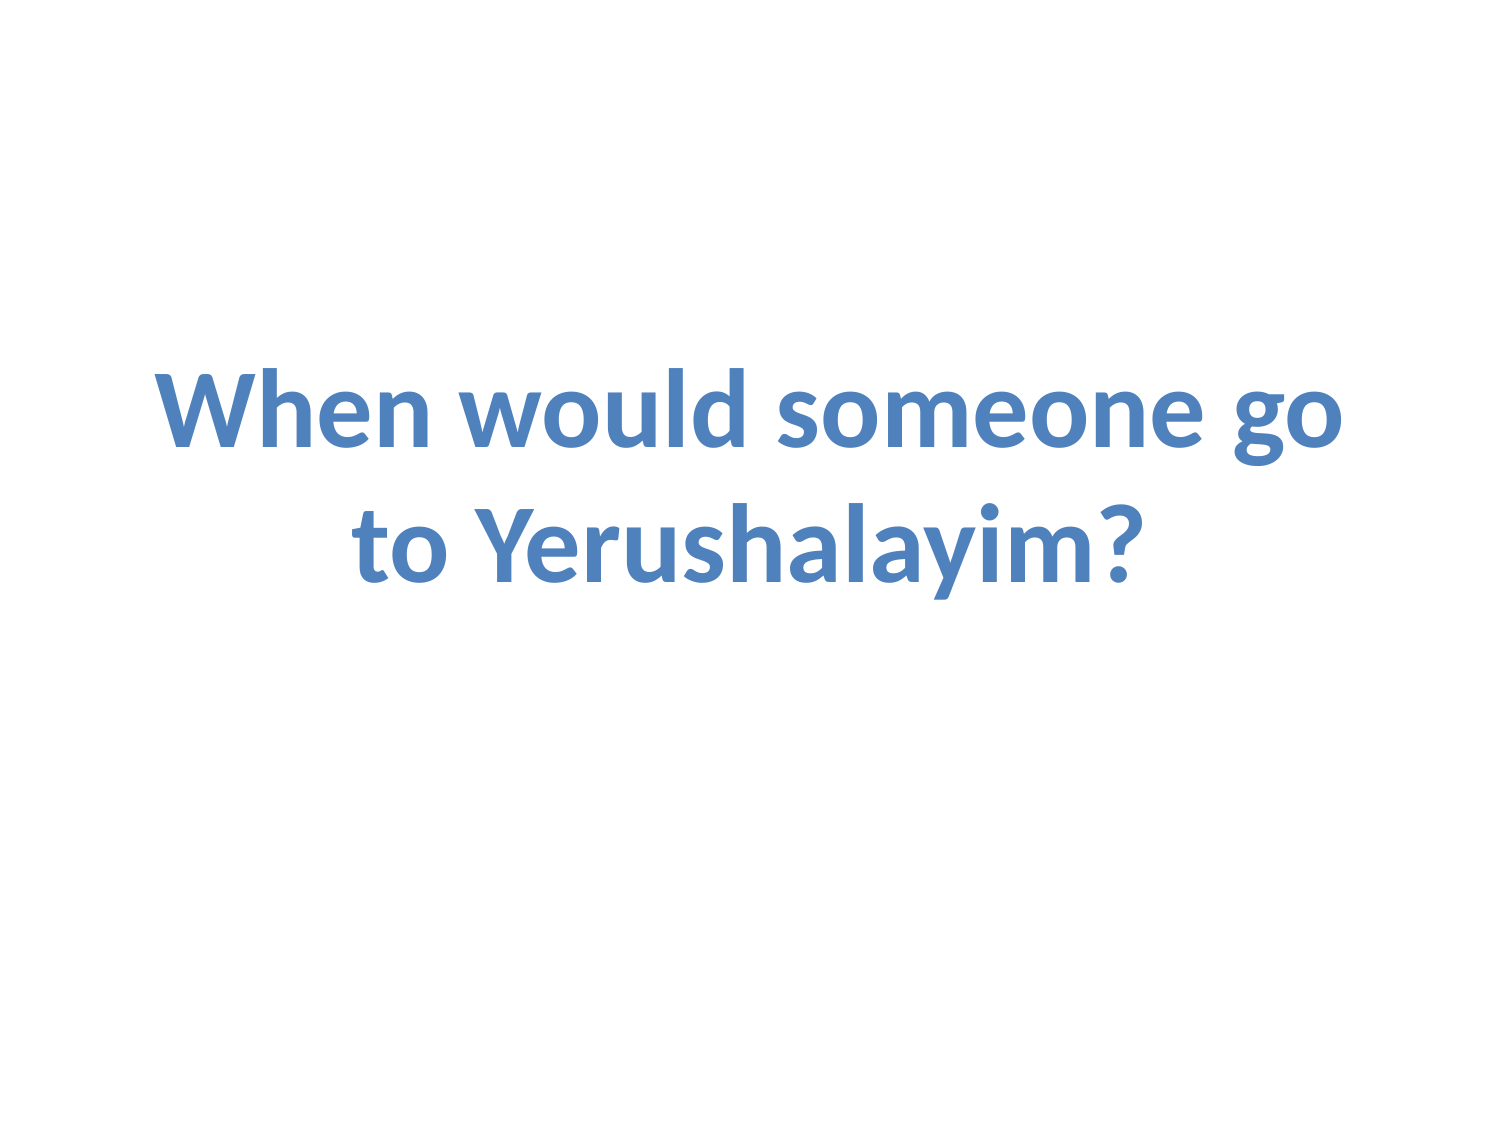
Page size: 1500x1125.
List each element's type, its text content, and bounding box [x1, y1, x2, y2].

title When would someone go to Yerushalayim? [112, 349, 1388, 591]
